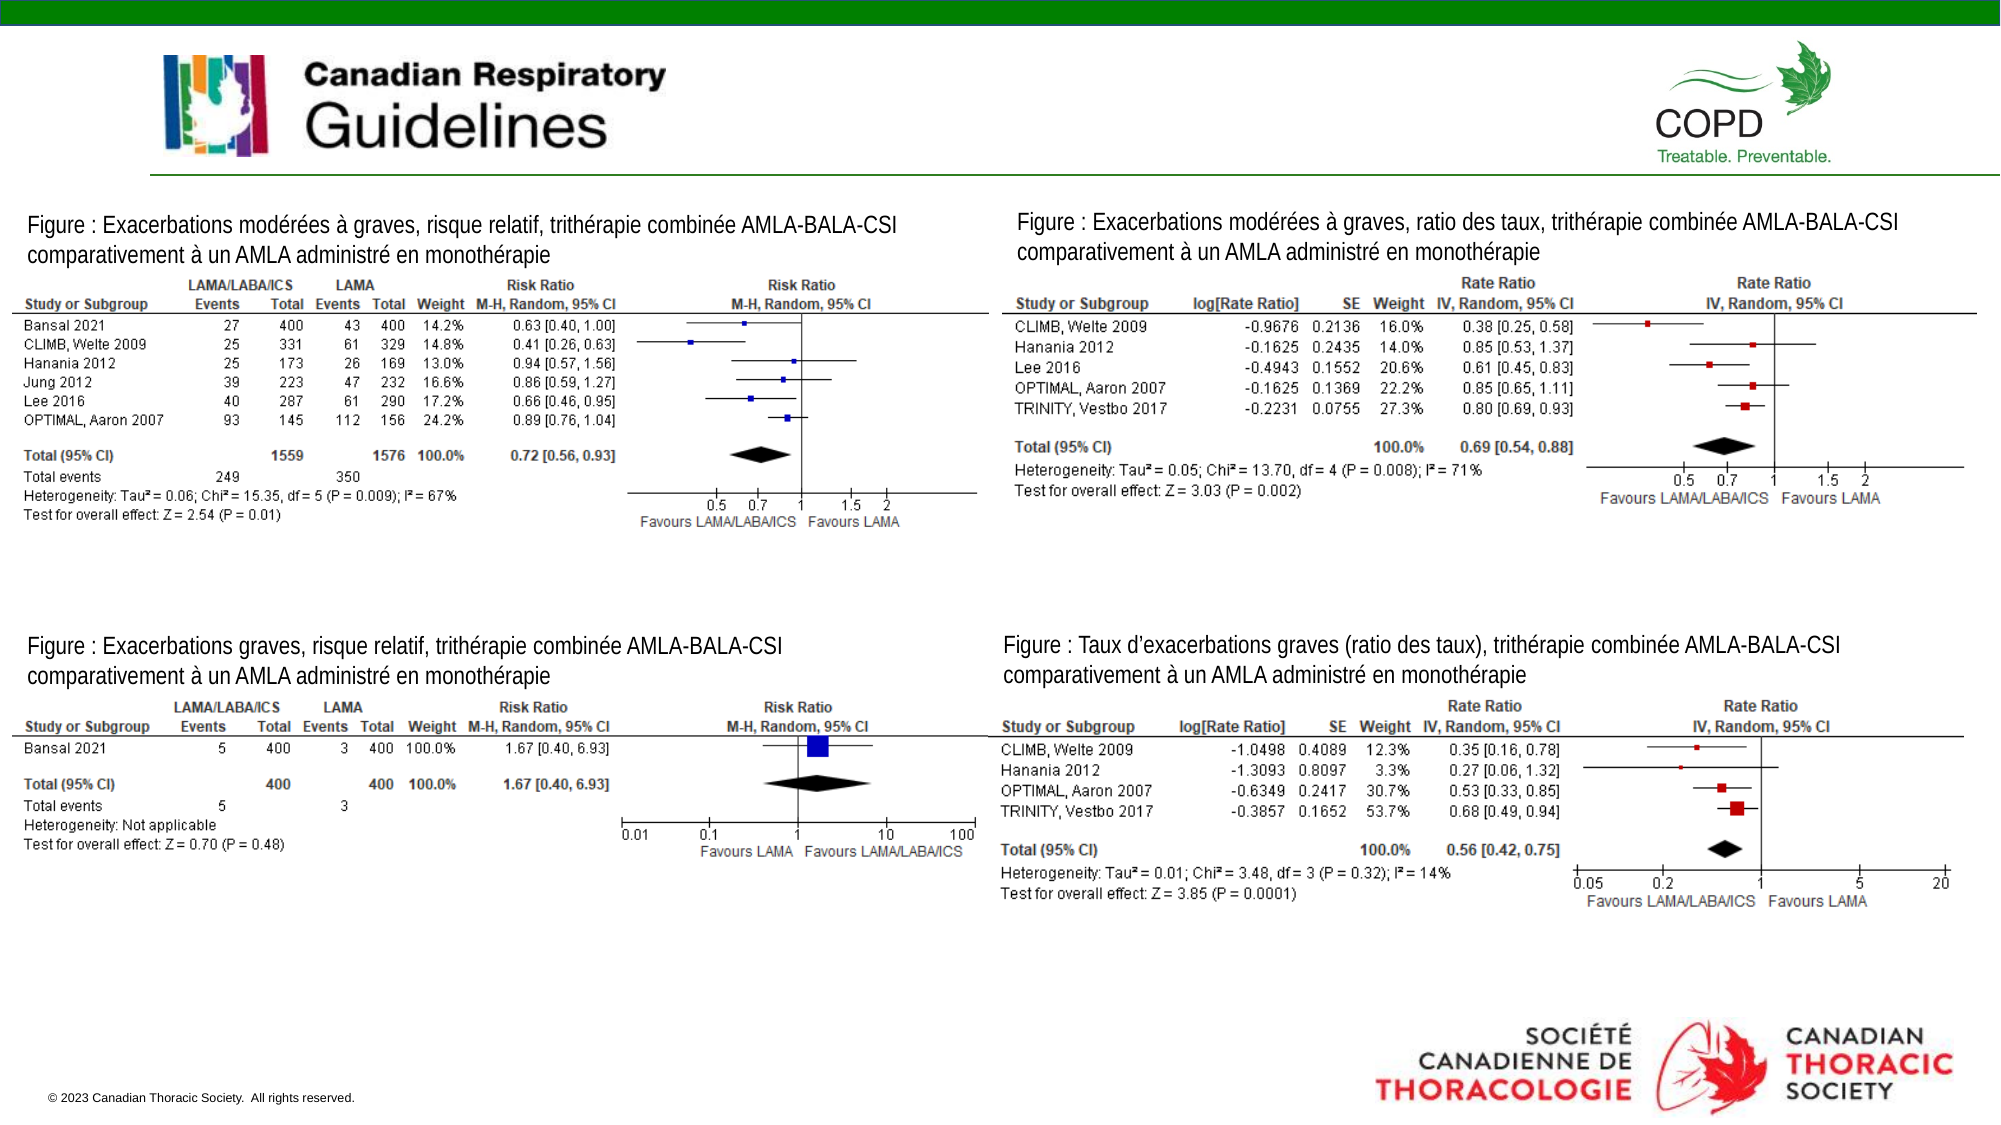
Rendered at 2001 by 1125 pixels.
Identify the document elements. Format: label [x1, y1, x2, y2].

text_box [988, 620, 1916, 695]
picture [1648, 37, 1837, 167]
text_box [12, 622, 958, 697]
text_box [1002, 198, 1947, 272]
picture [1001, 272, 1978, 518]
text_box [12, 201, 958, 275]
picture [12, 275, 989, 540]
picture [163, 55, 666, 157]
picture [1375, 1017, 1954, 1118]
picture [12, 695, 1964, 921]
